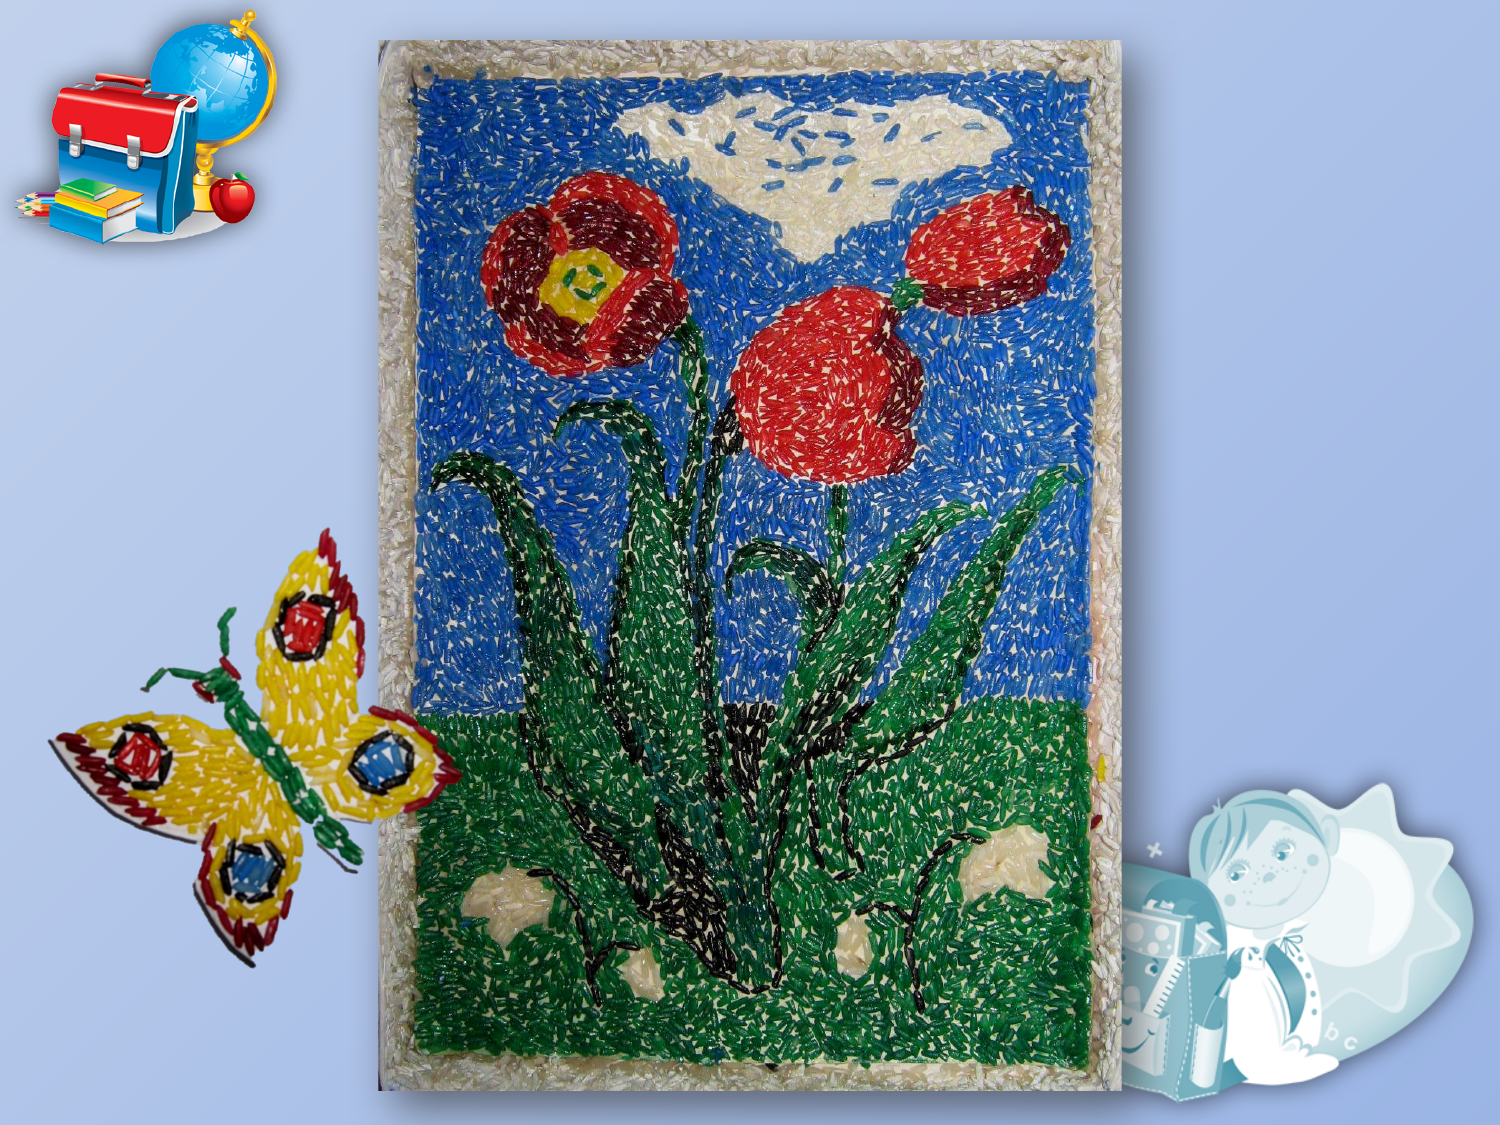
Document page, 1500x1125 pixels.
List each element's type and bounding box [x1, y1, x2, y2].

picture [30, 40, 1122, 1092]
picture [7, 1, 290, 263]
